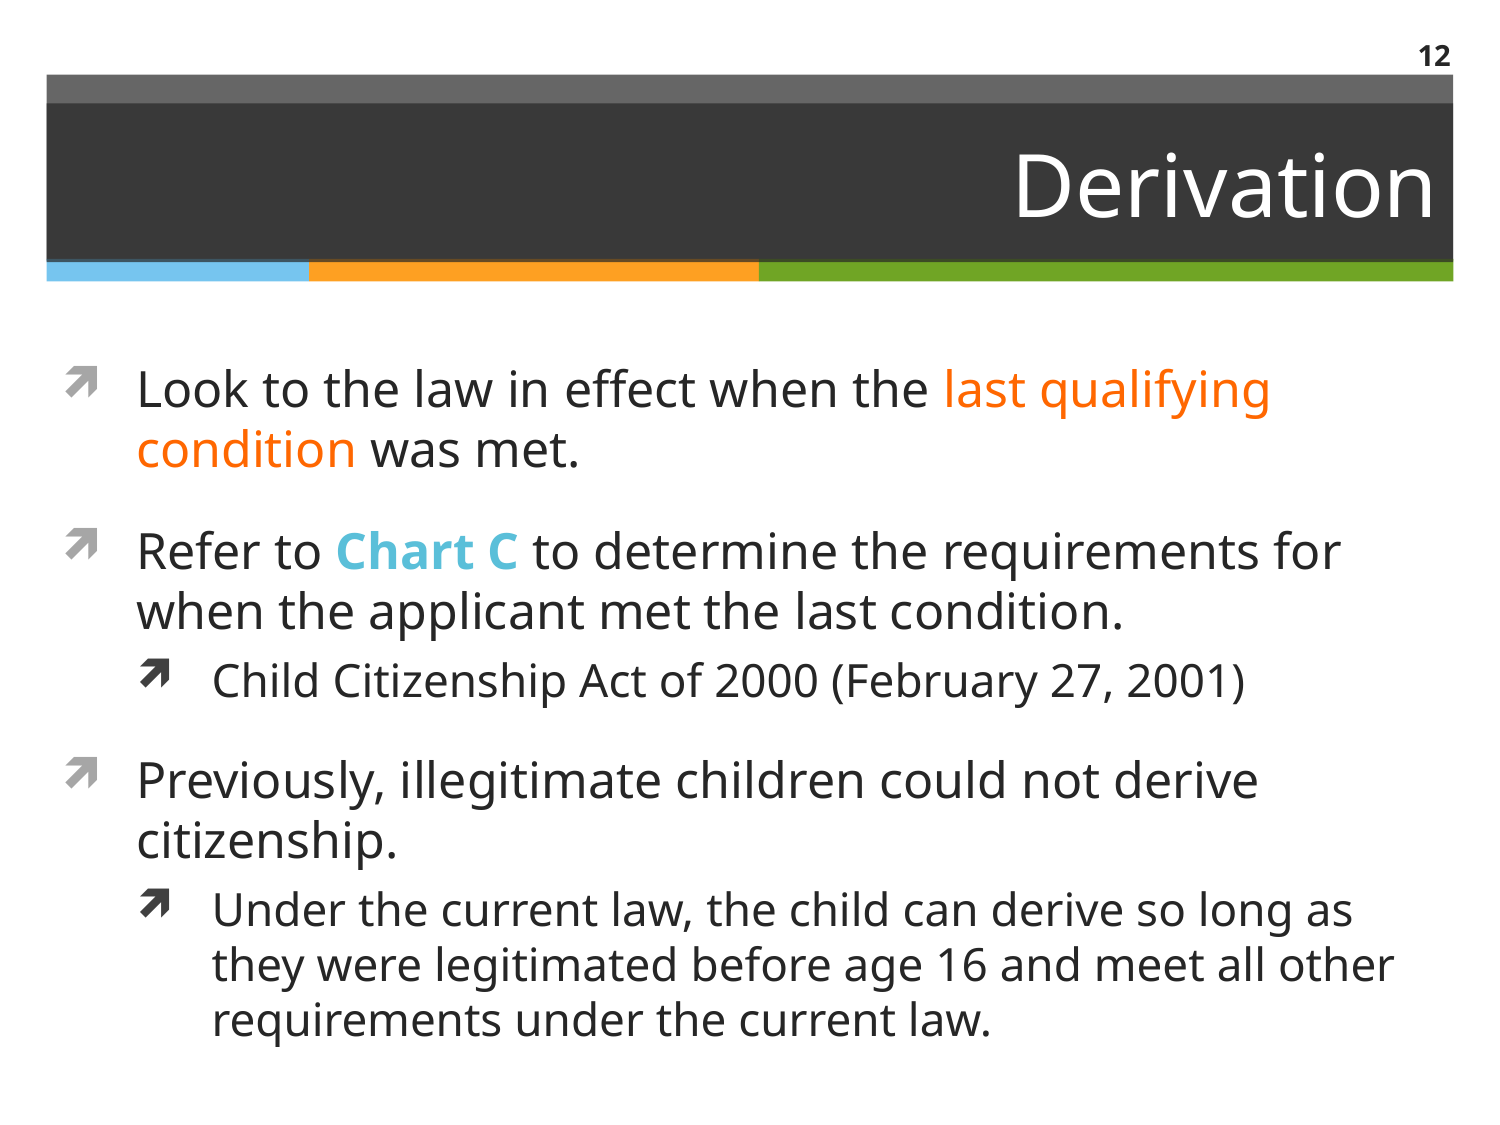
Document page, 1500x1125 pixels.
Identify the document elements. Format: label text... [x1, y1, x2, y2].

title Derivation [46, 103, 1454, 263]
list Look to the law in effect when the last qualifying condition was met. Refer to Chart C to determine the requirements for when the applicant met the last condition. Child Citizenship Act of 2000 (February 27, 2001) Previously, illegitimate children could not derive citizenship. Under the current law, the child can derive so long as they were legitimated before age 16 and meet all other requirements under the current law. [46, 350, 1454, 1063]
slide_number 12 [1362, 27, 1466, 87]
